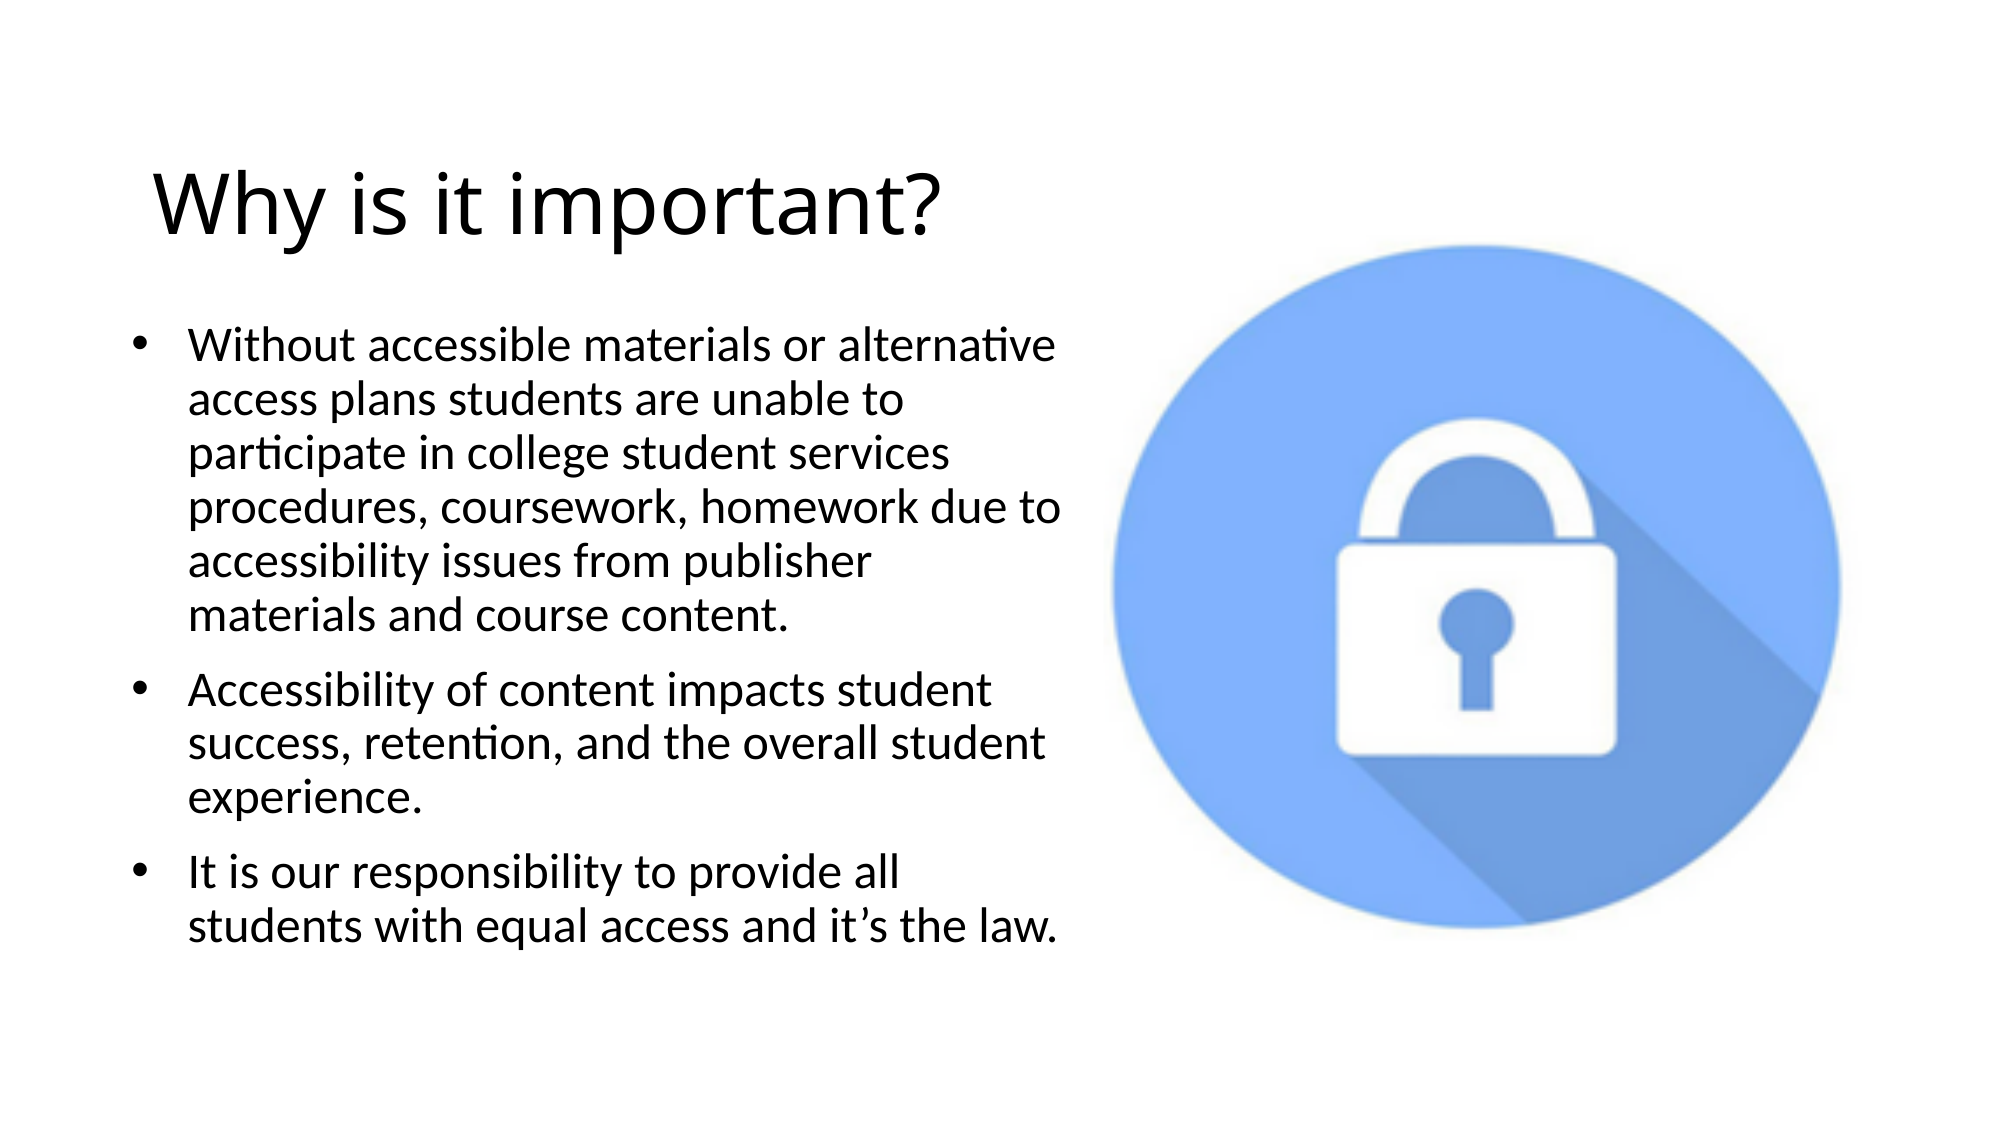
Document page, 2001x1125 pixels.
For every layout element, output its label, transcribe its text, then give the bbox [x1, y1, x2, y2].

list Without accessible materials or alternative access plans students are unable to participate in college student services procedures, coursework, homework due to accessibility issues from publisher materials and course content. Accessibility of content impacts student success, retention, and the overall student experience. It is our responsibility to provide all students with equal access and it’s the law. [116, 310, 1083, 1050]
title Why is it important? [137, 75, 1000, 261]
picture [1103, 235, 1863, 941]
